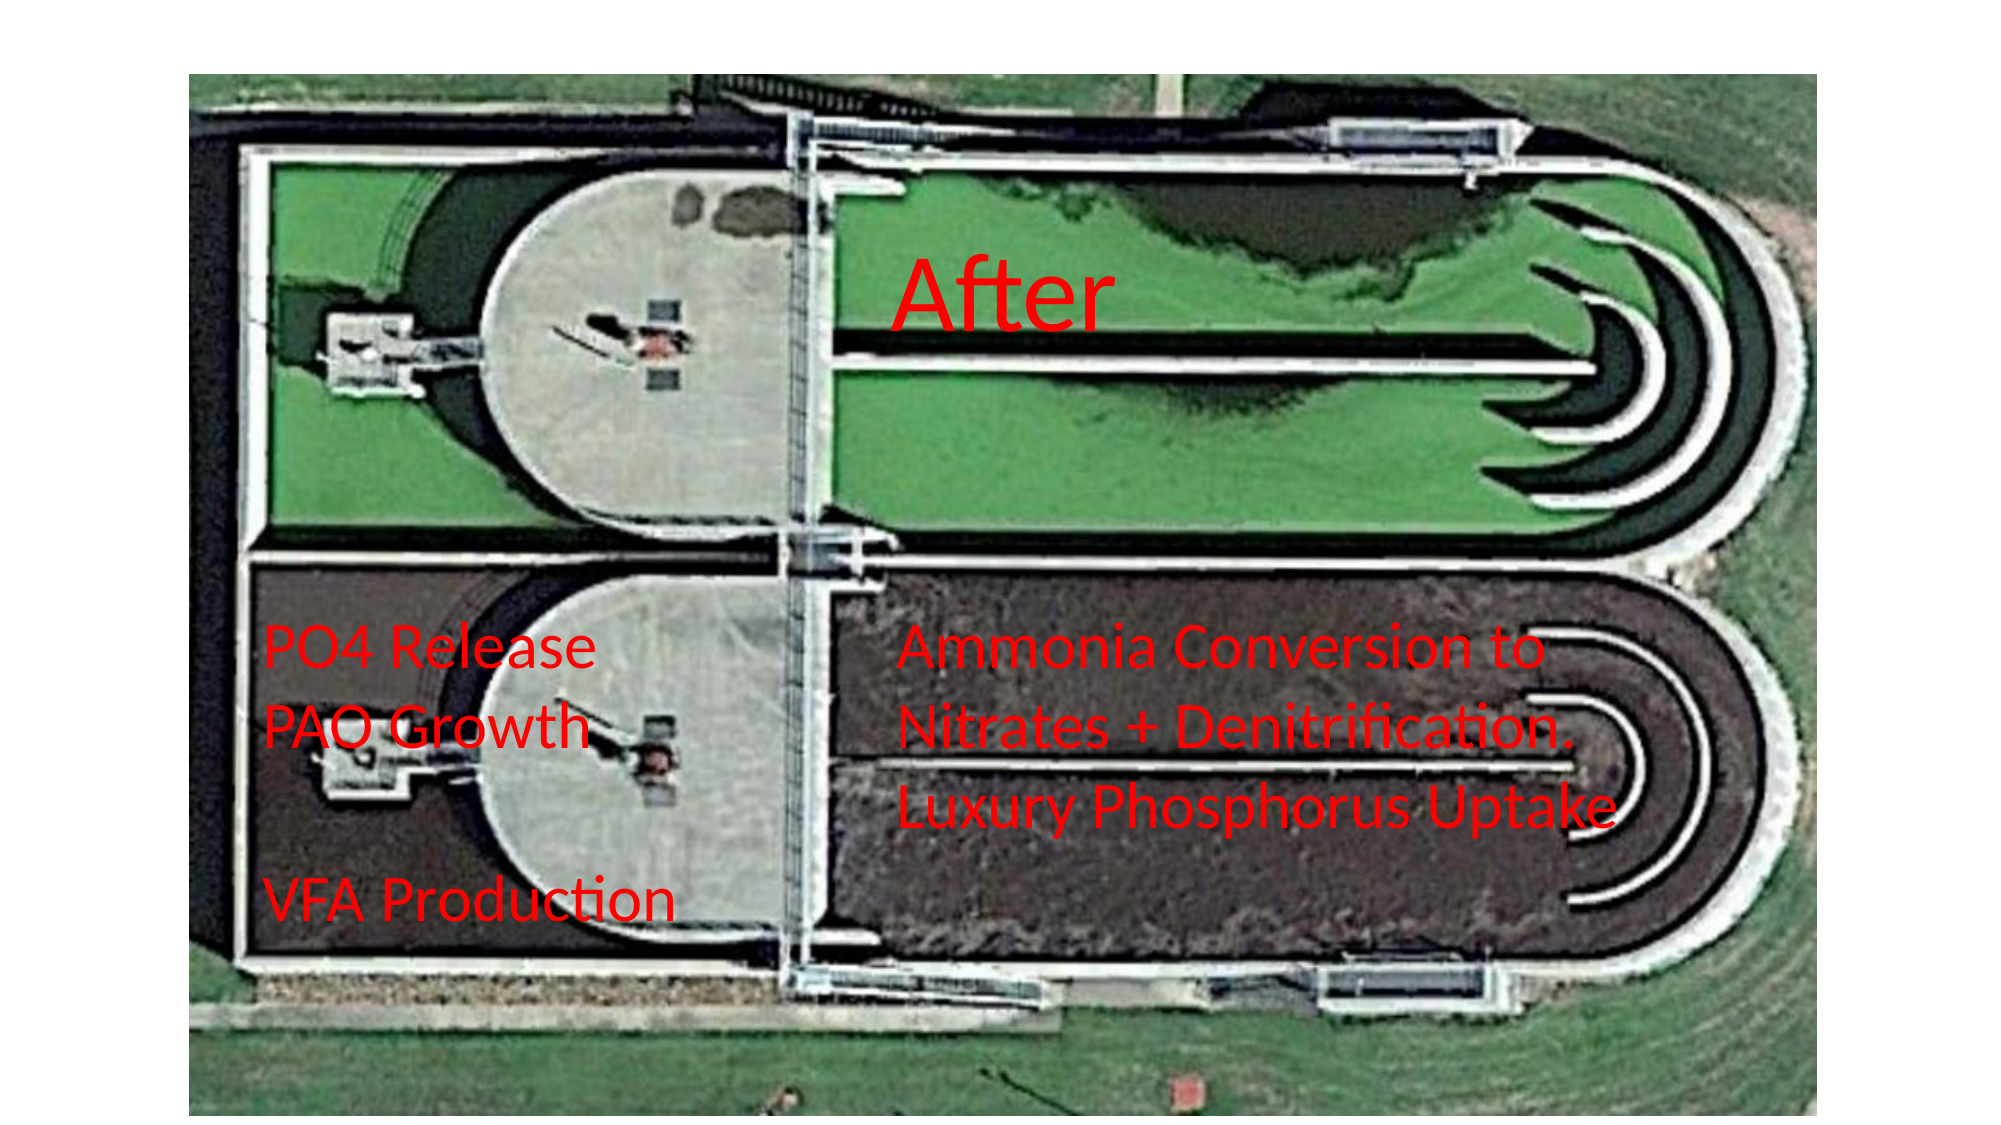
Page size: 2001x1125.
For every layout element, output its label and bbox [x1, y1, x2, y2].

picture [189, 74, 1817, 1116]
